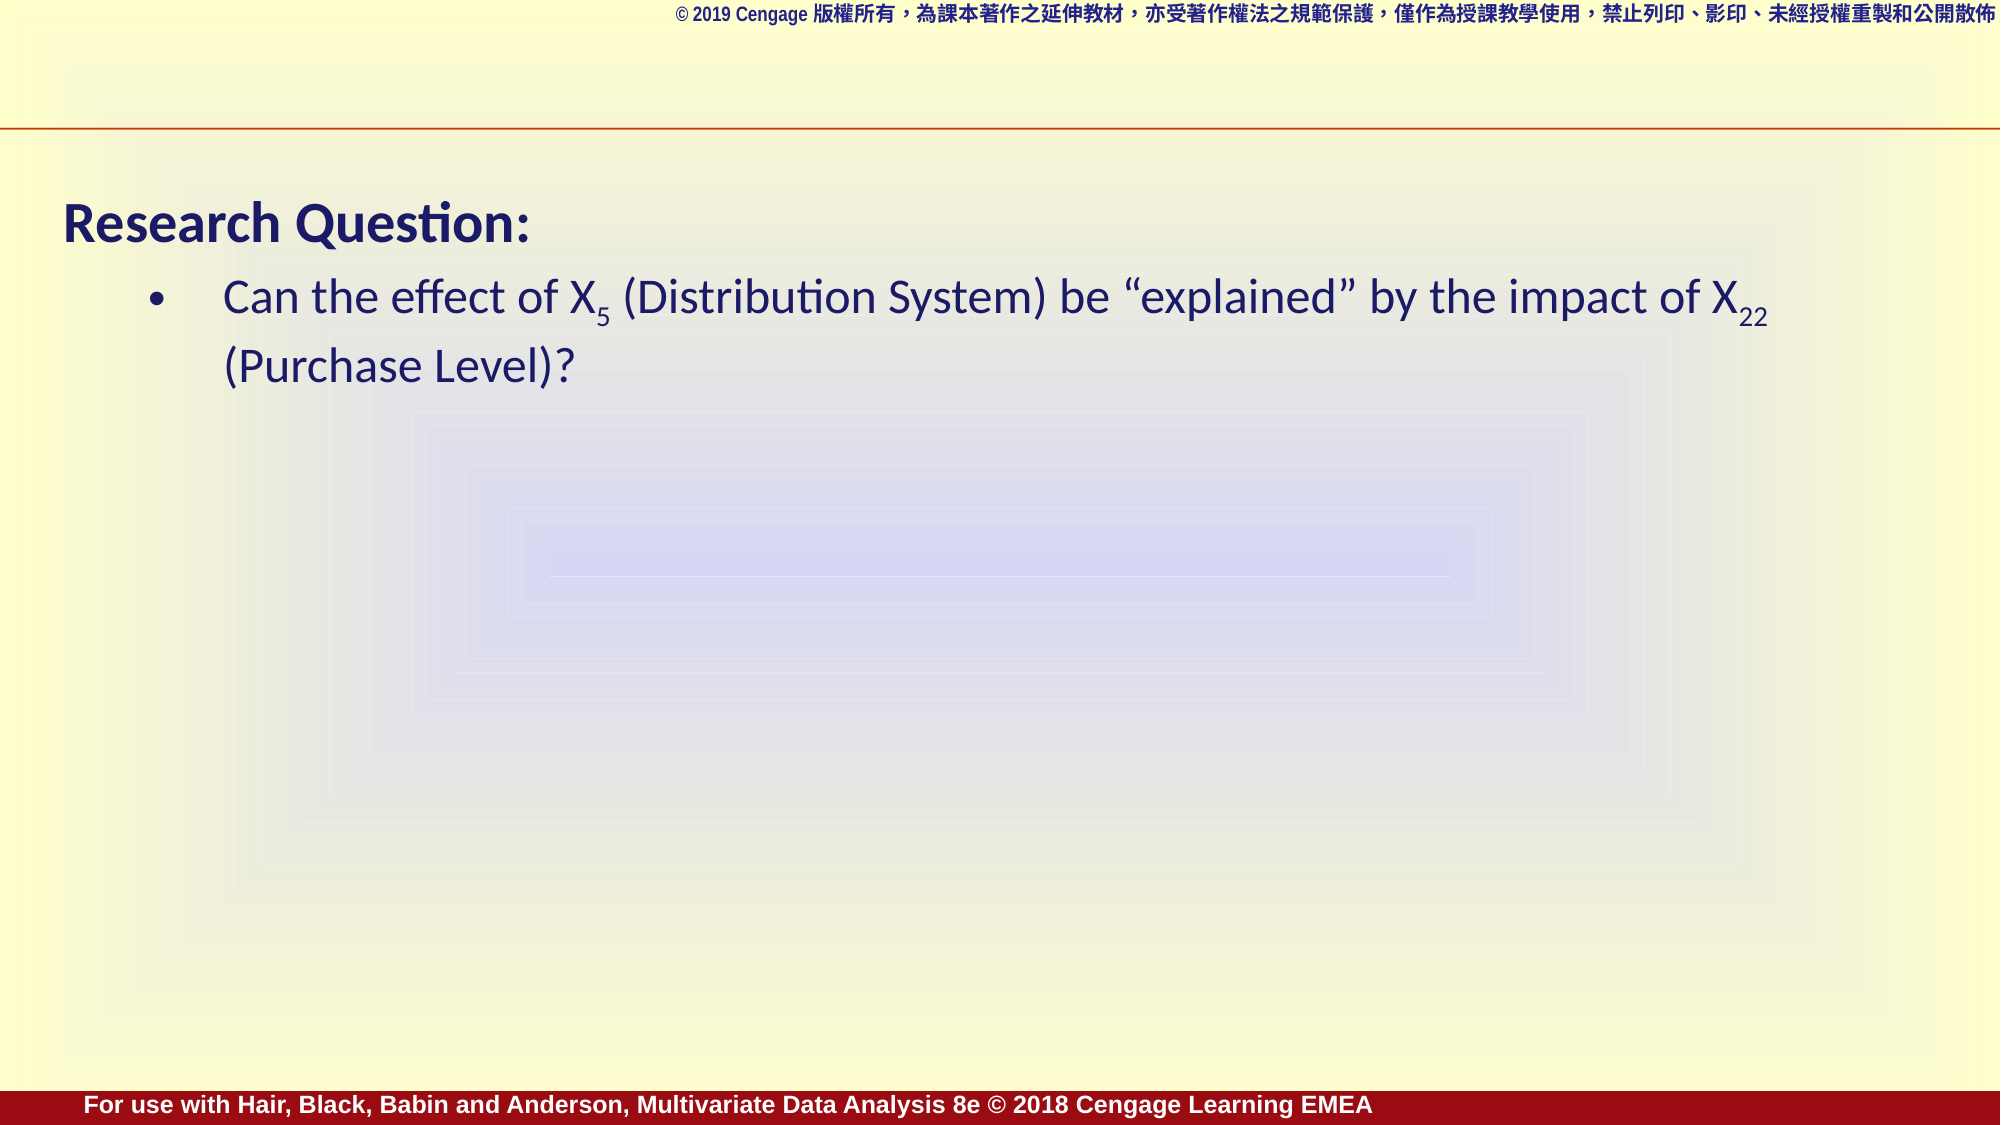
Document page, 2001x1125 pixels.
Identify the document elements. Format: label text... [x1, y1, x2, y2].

text_box For use with Hair, Black, Babin and Anderson, Multivariate Data Analysis 8e © 2018 Cengage Learning EMEA [0, 1081, 1519, 1125]
picture [1519, 1091, 2000, 1125]
list Research Question: Can the effect of X5 (Distribution System) be “explained” by the impact of X22 (Purchase Level)? [48, 176, 1914, 934]
